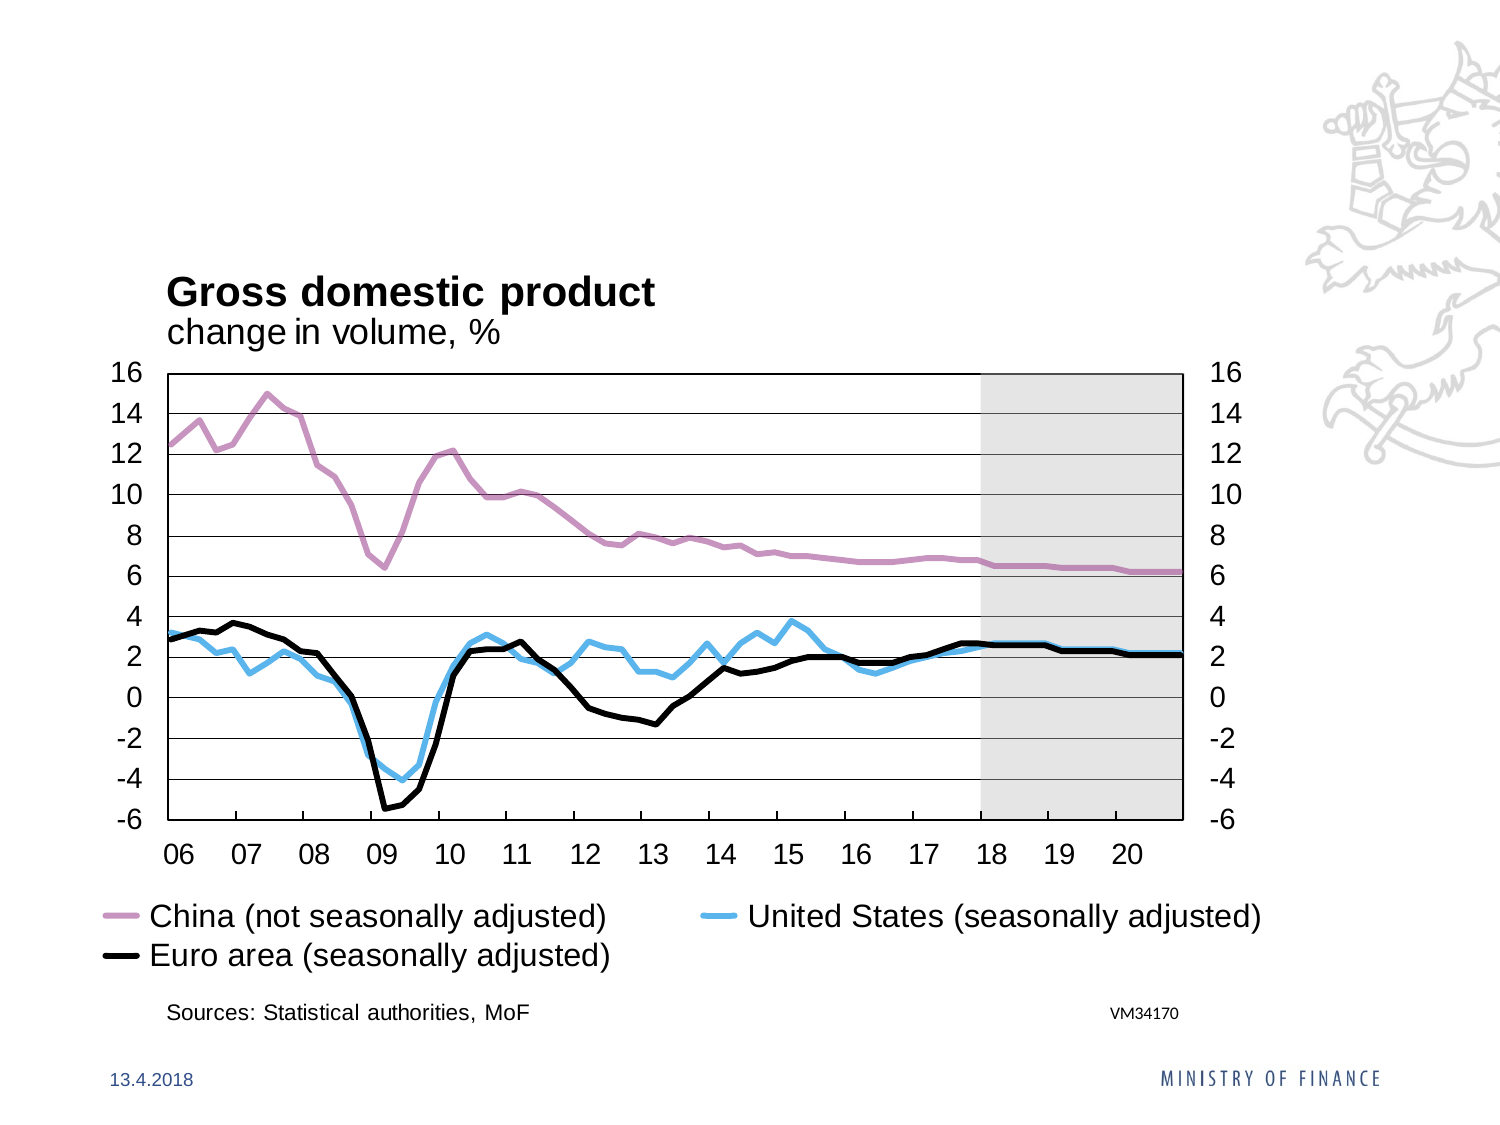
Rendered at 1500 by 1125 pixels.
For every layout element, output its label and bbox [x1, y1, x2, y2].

picture [1095, 1063, 1445, 1093]
slide_number [94, 1054, 255, 1103]
picture [1234, 0, 1500, 512]
text_box [75, 251, 1285, 1046]
